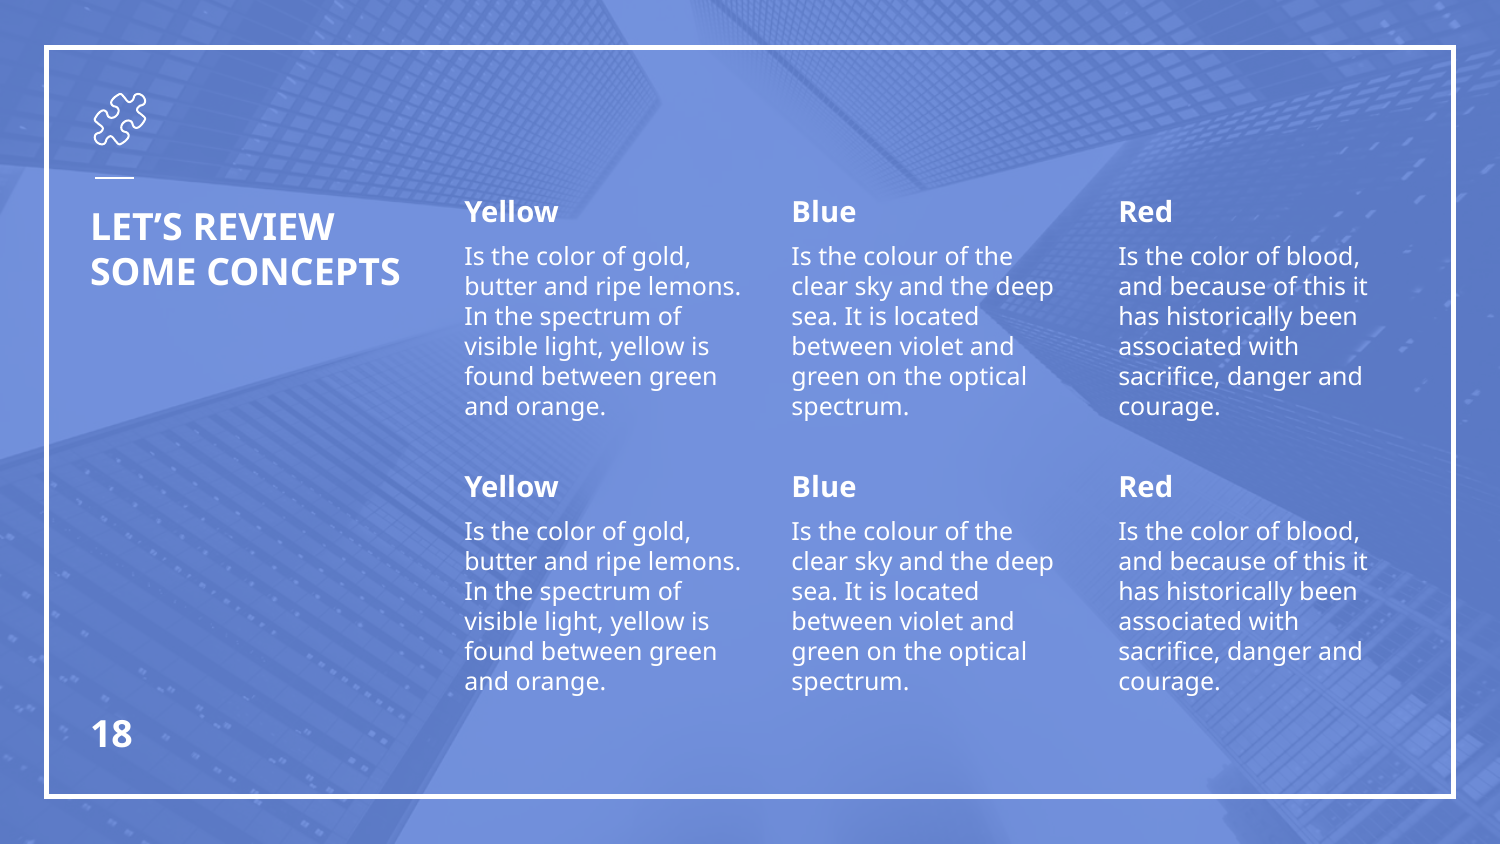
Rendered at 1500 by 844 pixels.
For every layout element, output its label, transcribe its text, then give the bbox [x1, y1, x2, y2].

title LET’S REVIEW SOME CONCEPTS [75, 187, 429, 322]
list Blue Is the colour of the clear sky and the deep sea. It is located between violet and green on the optical spectrum. [776, 453, 1088, 736]
list Yellow Is the color of gold, butter and ripe lemons. In the spectrum of visible light, yellow is found between green and orange. [449, 177, 761, 453]
slide_number 18 [75, 687, 165, 777]
list Blue Is the colour of the clear sky and the deep sea. It is located between violet and green on the optical spectrum. [776, 177, 1088, 453]
list Red Is the color of blood, and because of this it has historically been associated with sacrifice, danger and courage. [1103, 177, 1415, 453]
list Red Is the color of blood, and because of this it has historically been associated with sacrifice, danger and courage. [1103, 453, 1415, 736]
list Yellow Is the color of gold, butter and ripe lemons. In the spectrum of visible light, yellow is found between green and orange. [449, 453, 761, 736]
